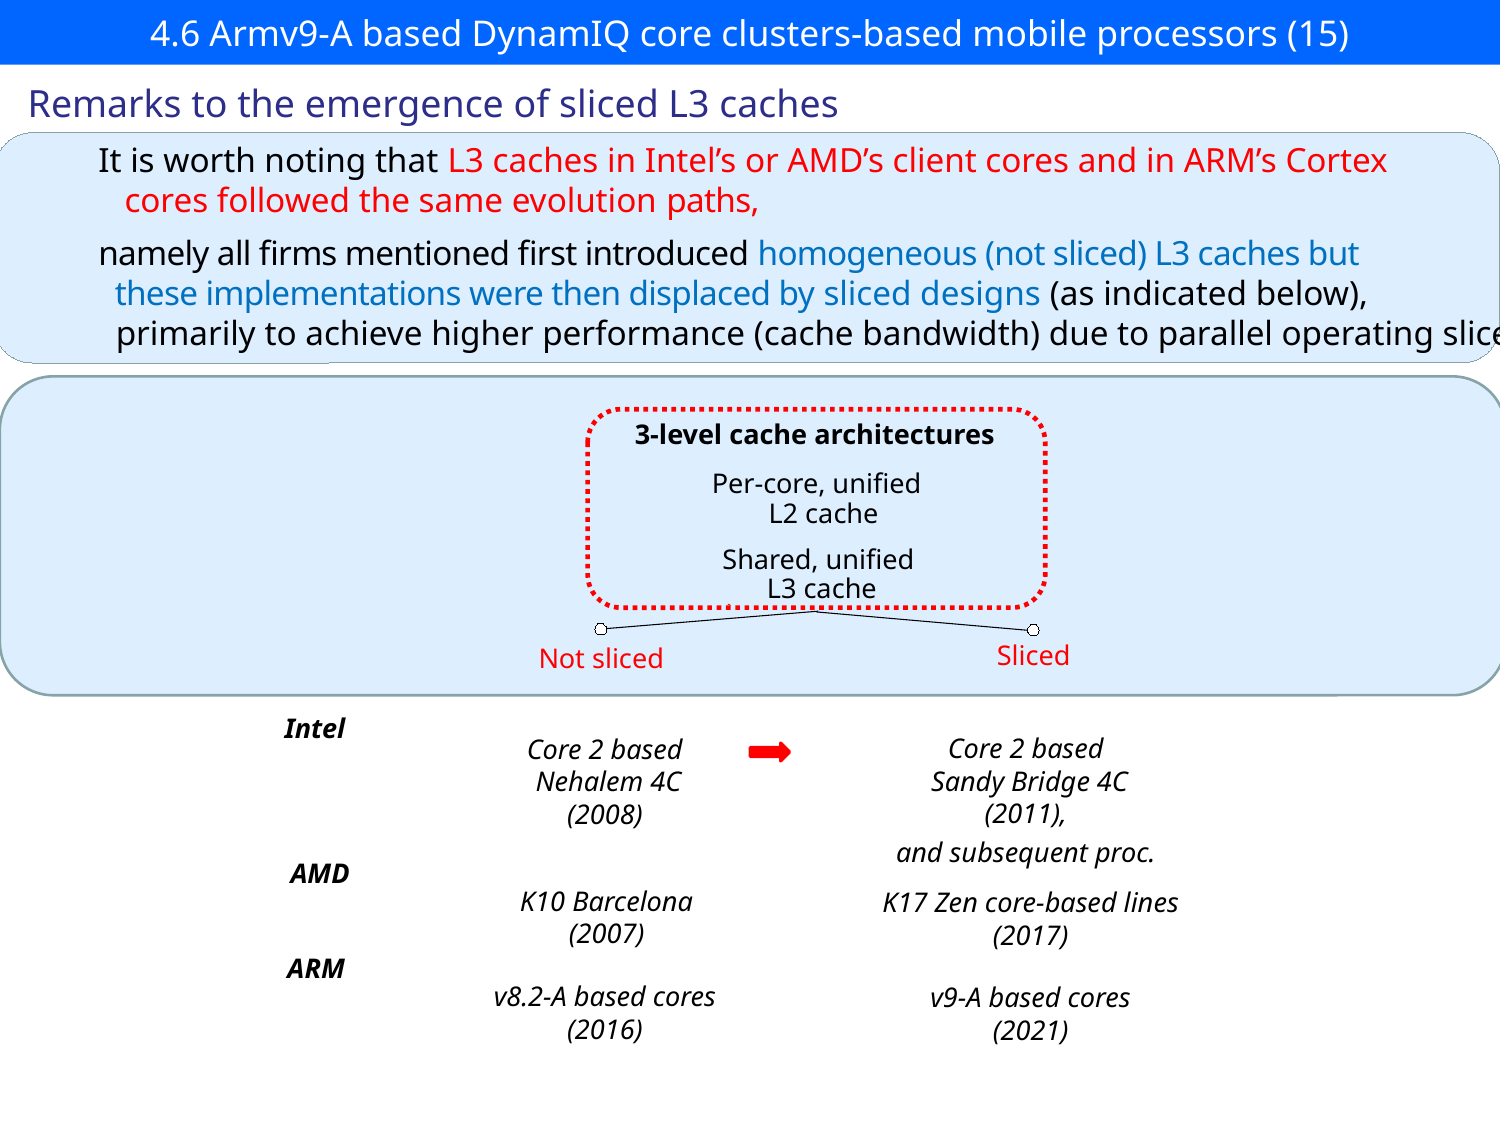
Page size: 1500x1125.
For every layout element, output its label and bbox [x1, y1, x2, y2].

text_box [512, 724, 698, 837]
text_box [750, 742, 790, 762]
text_box [0, 72, 1500, 364]
text_box [831, 878, 1230, 958]
text_box [410, 972, 800, 1052]
text_box [881, 724, 1171, 876]
text_box [475, 877, 738, 957]
text_box [831, 973, 1230, 1054]
text_box [0, 376, 1500, 715]
text_box [275, 848, 365, 896]
text_box [269, 704, 361, 752]
title [0, 0, 1500, 65]
text_box [272, 944, 360, 992]
